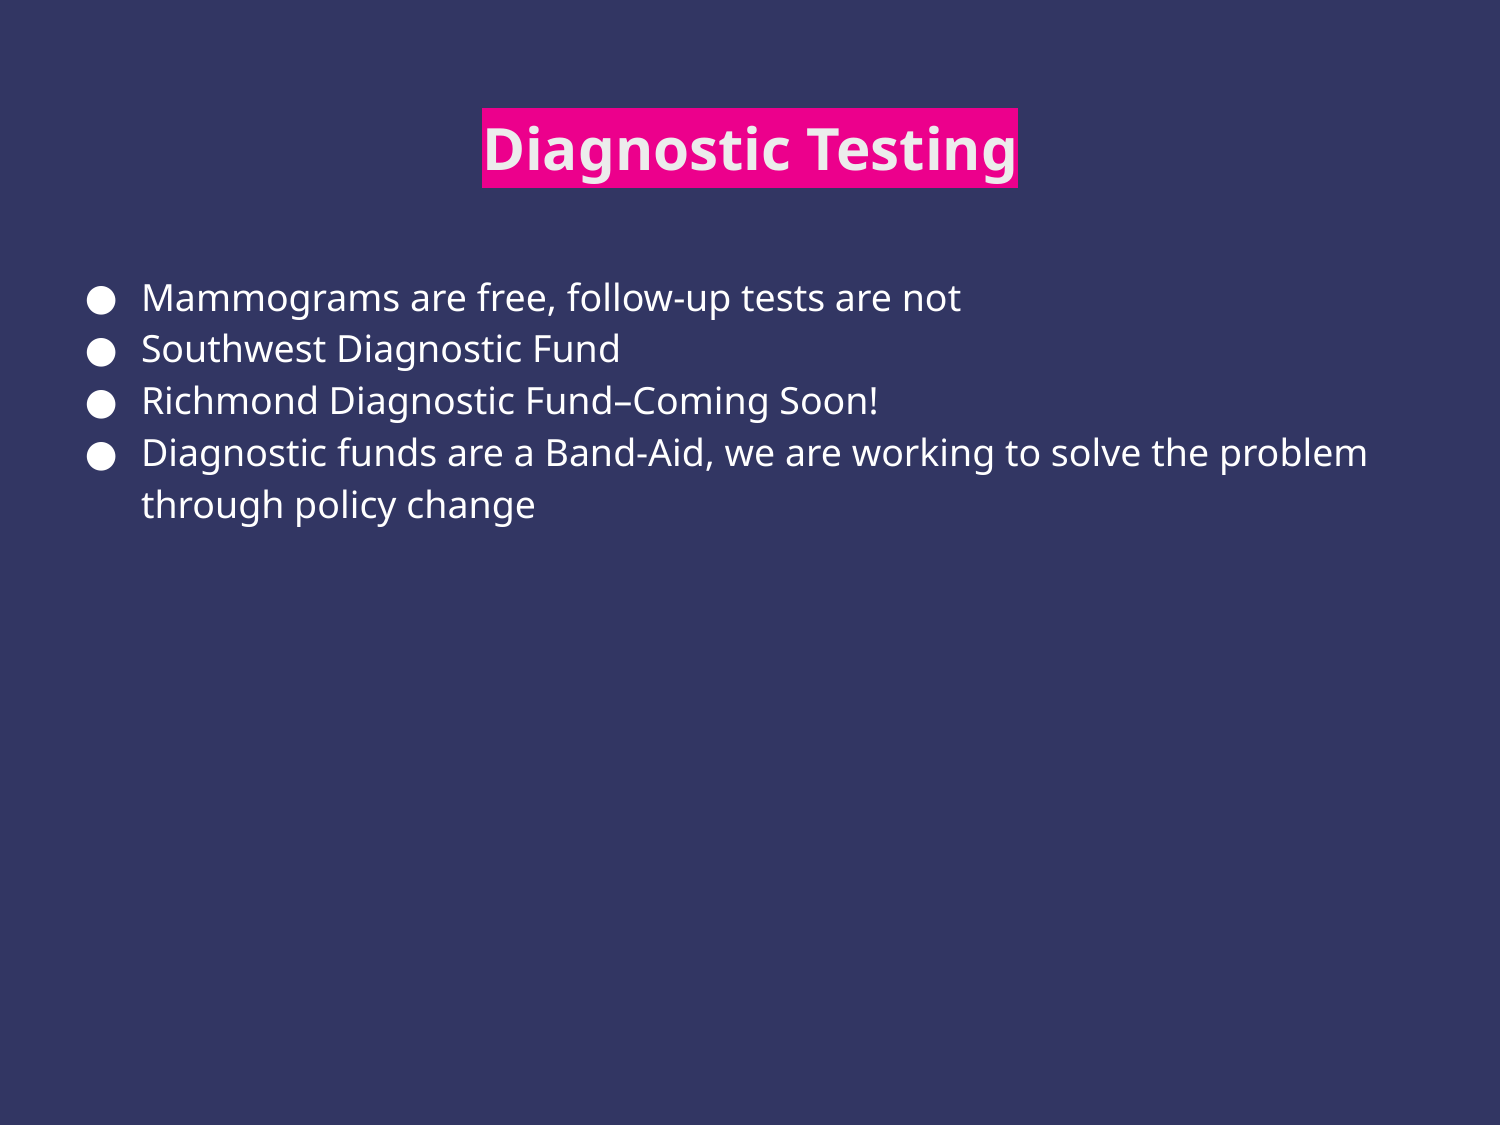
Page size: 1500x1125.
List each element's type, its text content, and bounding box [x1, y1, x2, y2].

title Diagnostic Testing [51, 97, 1449, 223]
list Mammograms are free, follow-up tests are not Southwest Diagnostic Fund Richmond Diagnostic Fund–Coming Soon! Diagnostic funds are a Band-Aid, we are working to solve the problem through policy change [51, 252, 1449, 1000]
